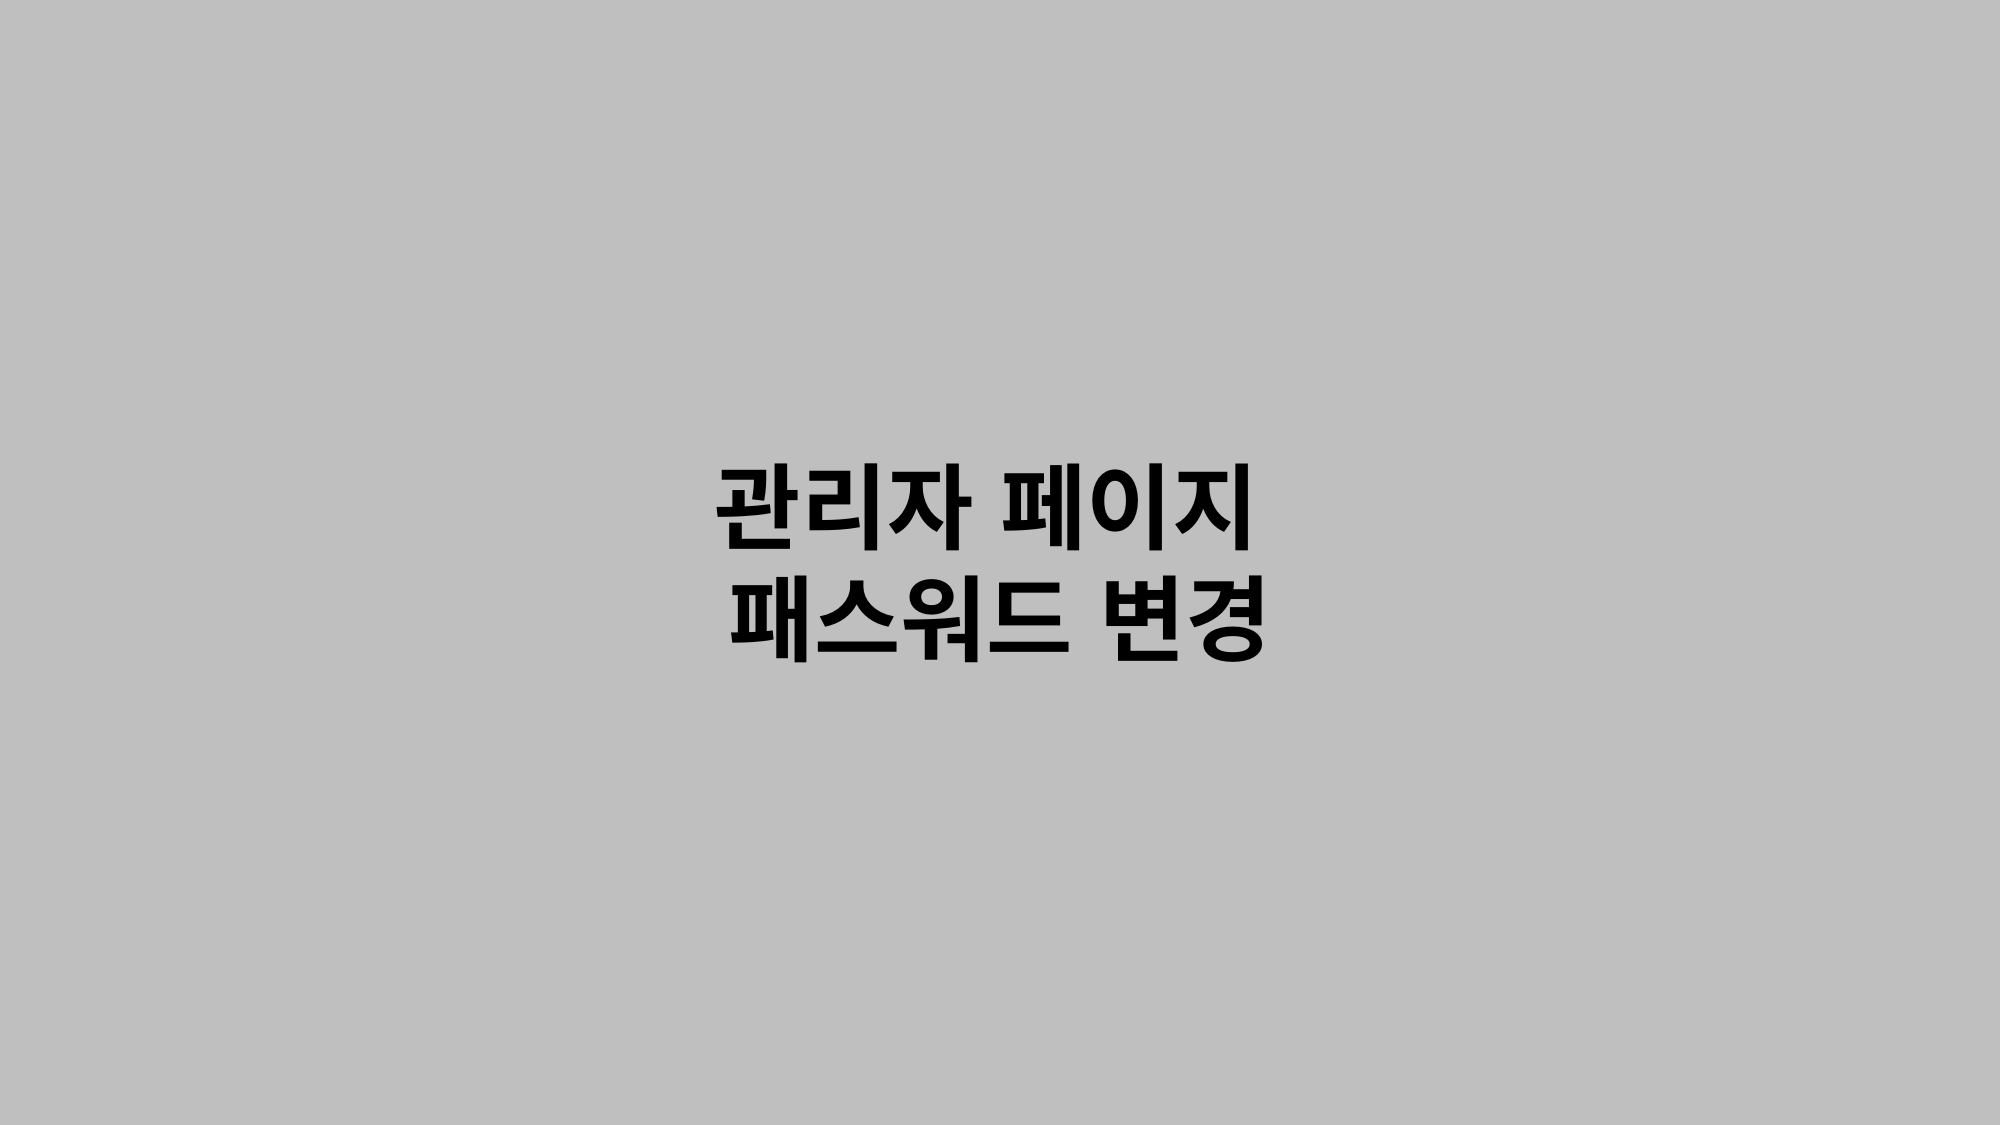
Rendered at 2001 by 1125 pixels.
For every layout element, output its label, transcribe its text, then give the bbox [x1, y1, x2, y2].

text_box 관리자 페이지 패스워드 변경 [440, 441, 1560, 681]
